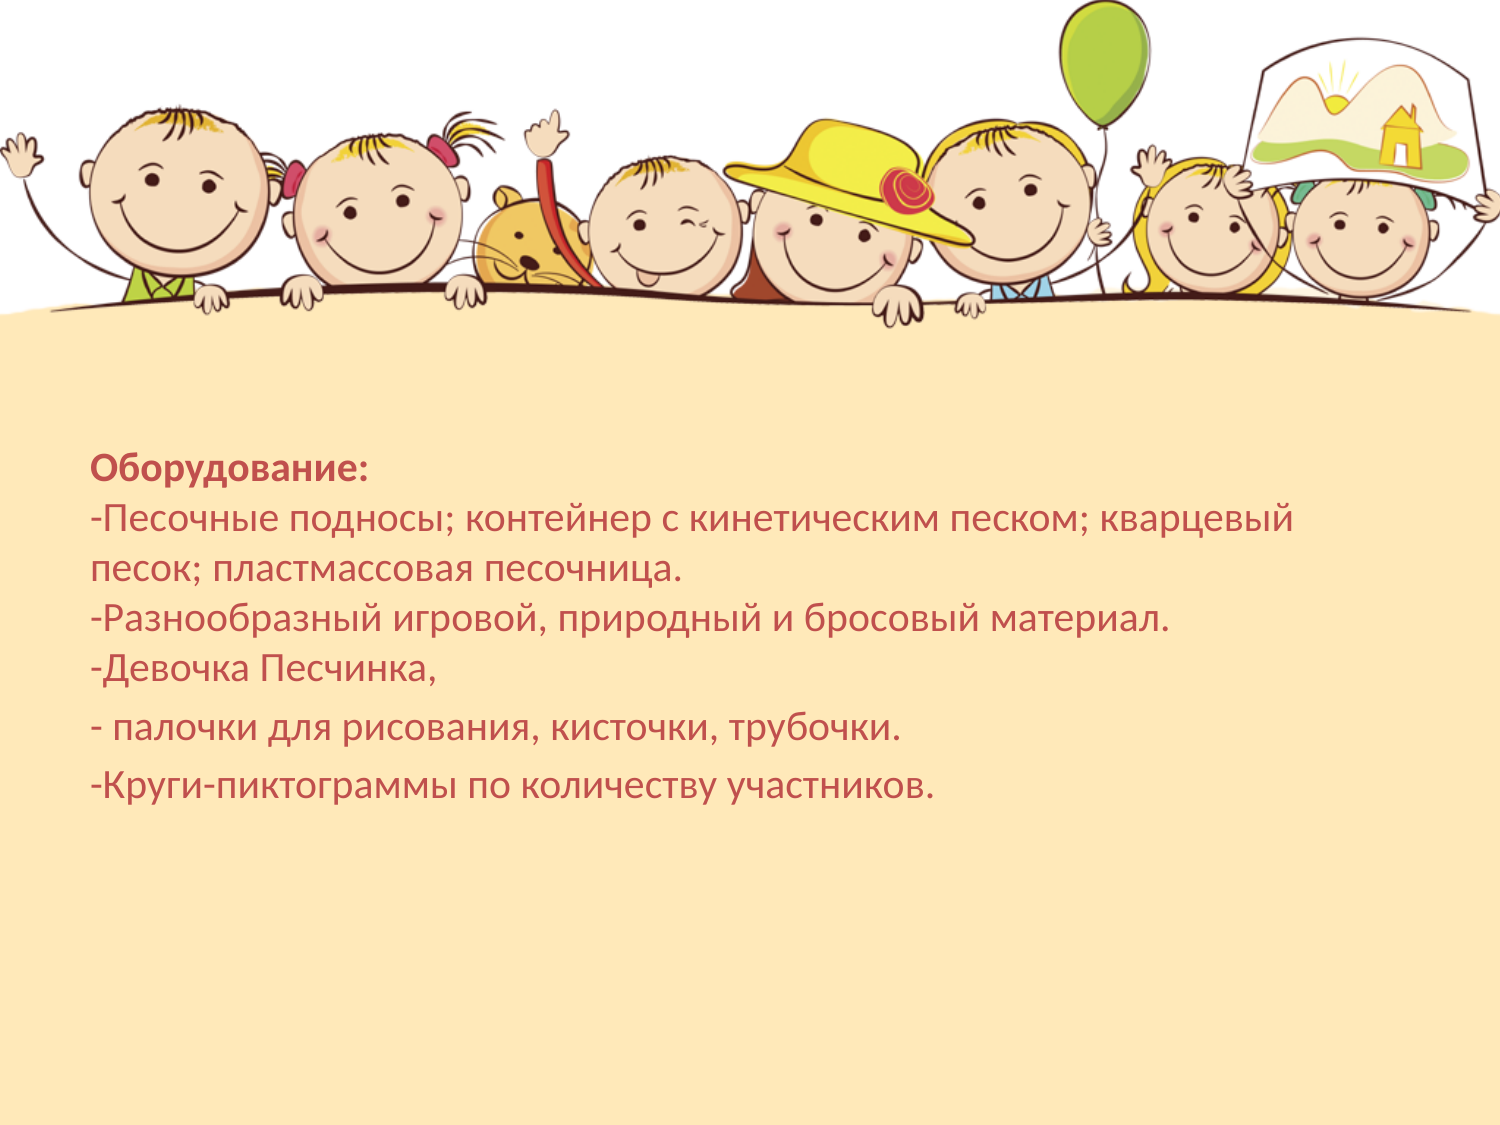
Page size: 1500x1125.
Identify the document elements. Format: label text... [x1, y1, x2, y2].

picture [0, 0, 1500, 1125]
list Оборудование: -Песочные подносы; контейнер с кинетическим песком; кварцевый песок; пластмассовая песочница. -Разнообразный игровой, природный и бросовый материал. -Девочка Песчинка, - палочки для рисования, кисточки, трубочки. -Круги-пиктограммы по количеству участников. [74, 262, 1426, 1006]
